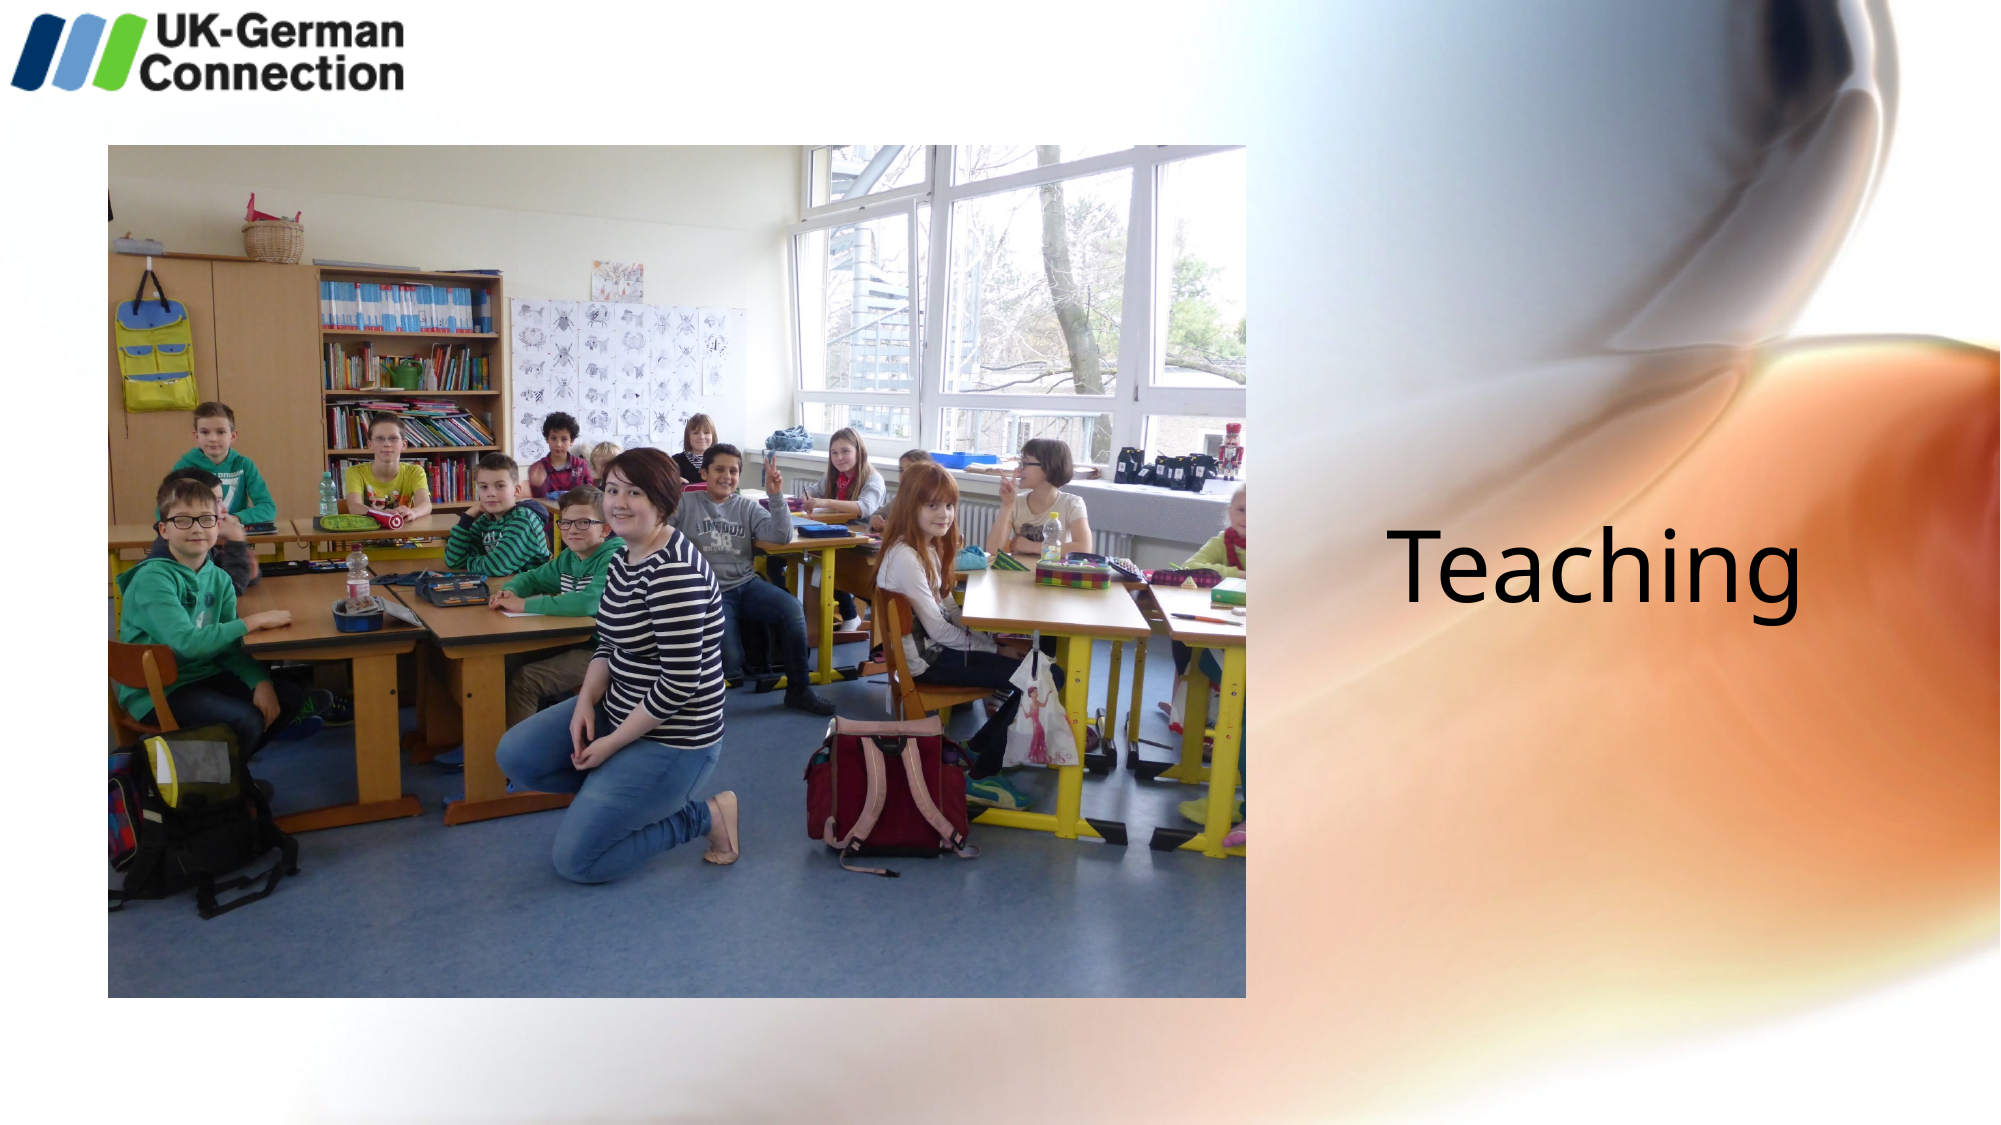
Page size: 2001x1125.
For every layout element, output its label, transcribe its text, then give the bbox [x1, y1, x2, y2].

text_box Teaching [1246, 495, 2000, 631]
picture [0, 0, 2001, 1125]
